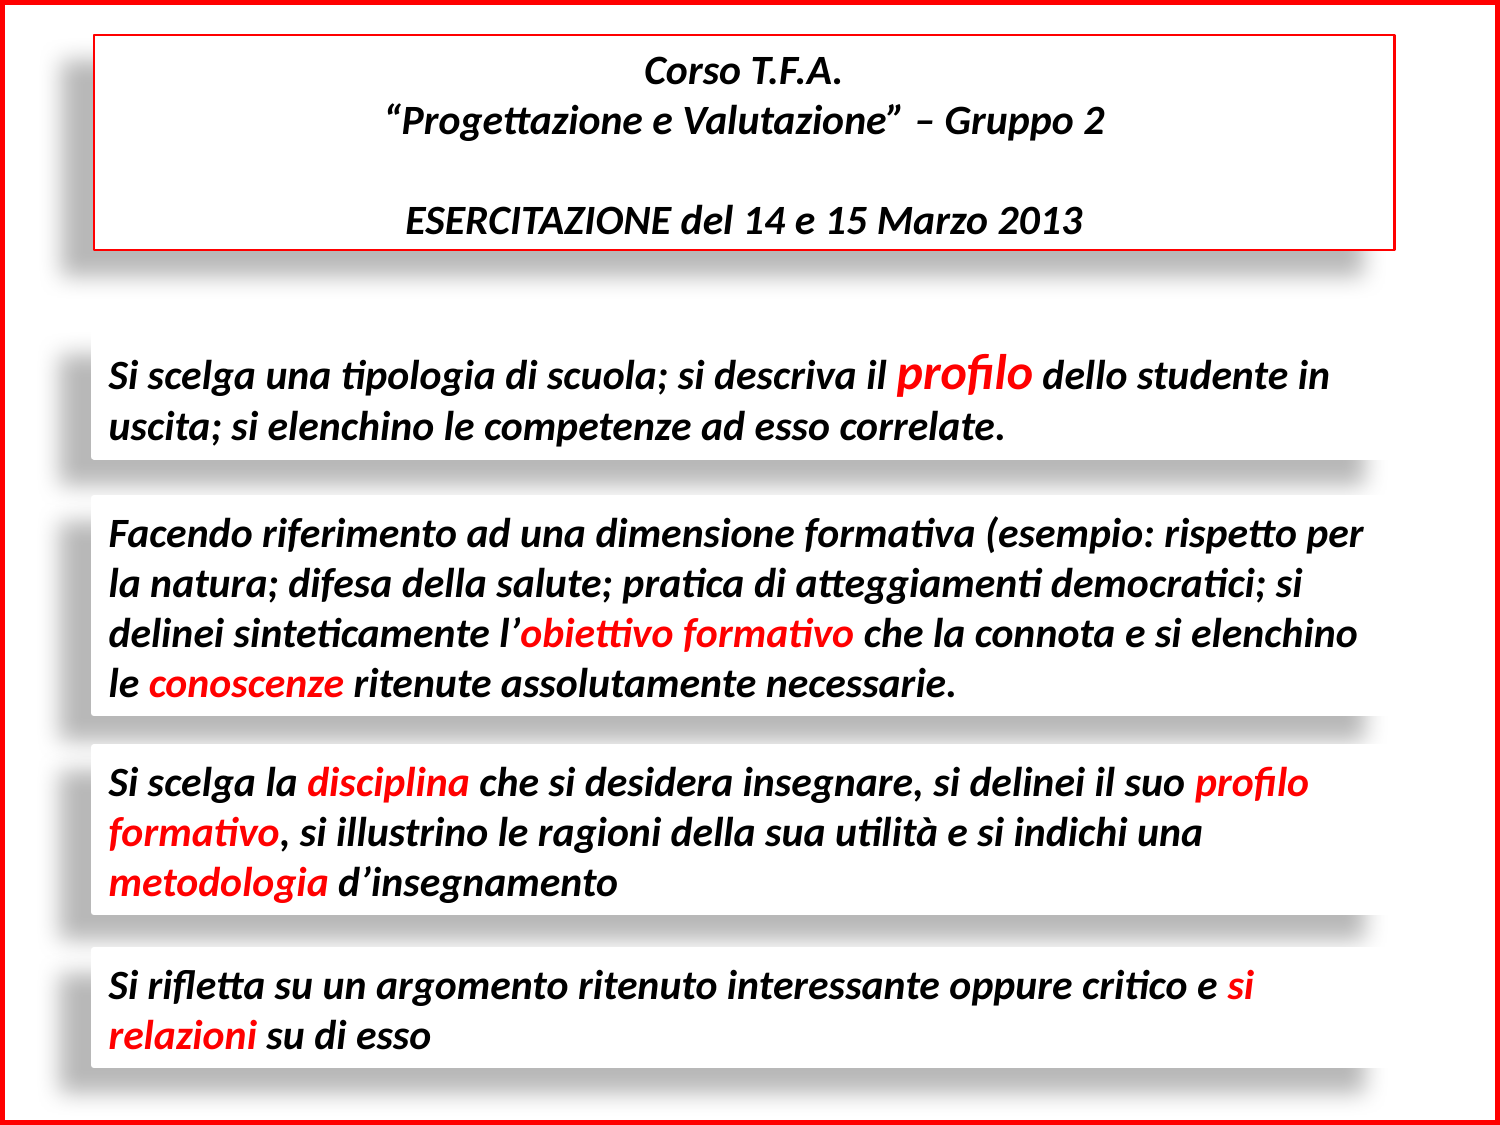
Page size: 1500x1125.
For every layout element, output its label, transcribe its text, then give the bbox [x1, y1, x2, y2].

text_box Corso T.F.A. “Progettazione e Valutazione” – Gruppo 2 ESERCITAZIONE del 14 e 15 Marzo 2013 [93, 35, 1395, 250]
text_box [0, 0, 1500, 1125]
